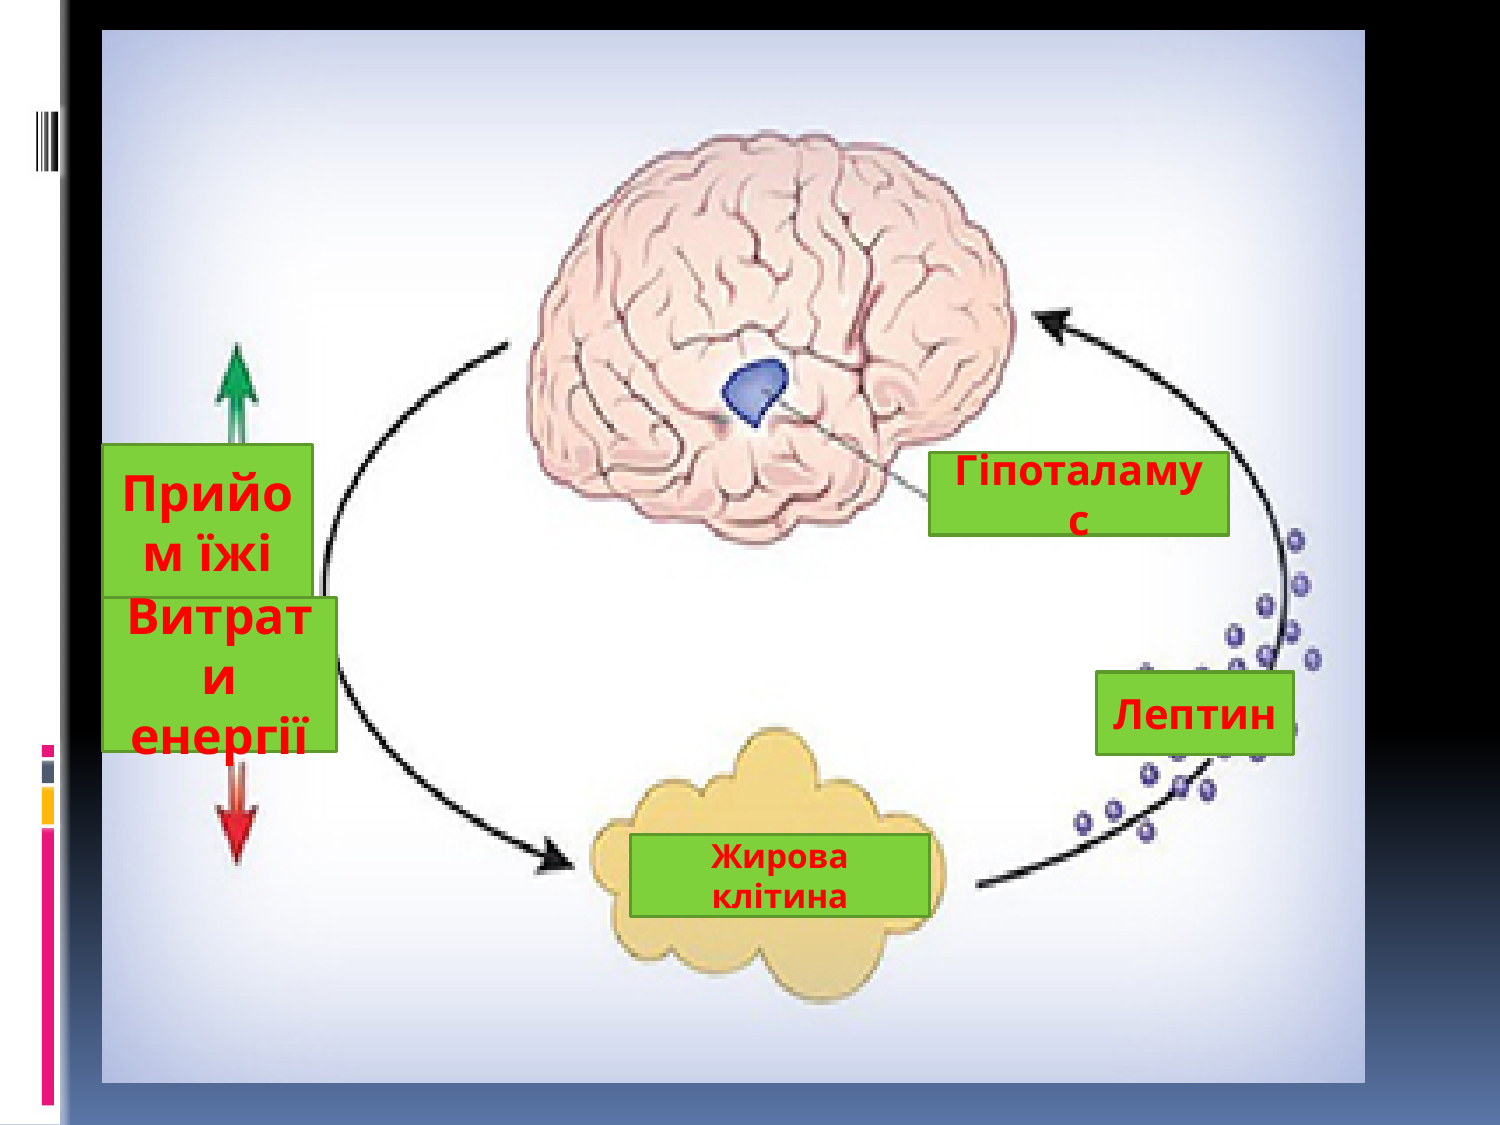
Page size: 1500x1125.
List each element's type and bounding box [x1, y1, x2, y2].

picture [102, 30, 1365, 1083]
